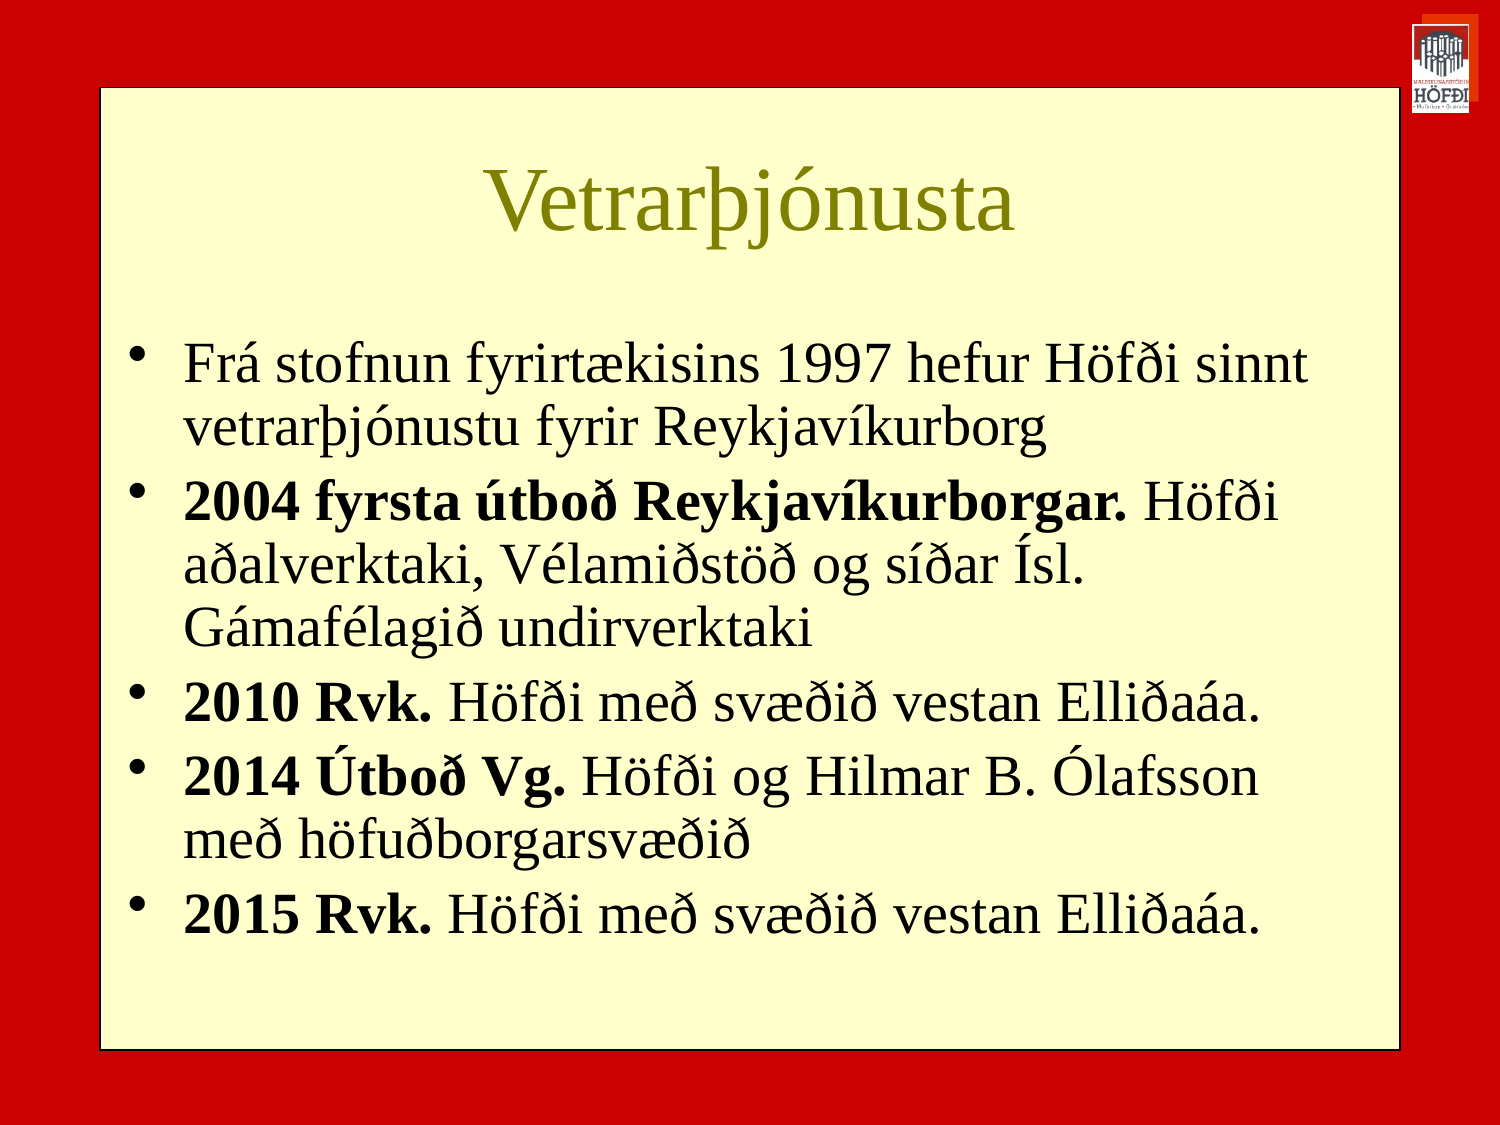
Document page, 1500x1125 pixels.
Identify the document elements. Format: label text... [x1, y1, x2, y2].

list Frá stofnun fyrirtækisins 1997 hefur Höfði sinnt vetrarþjónustu fyrir Reykjavíkurborg 2004 fyrsta útboð Reykjavíkurborgar. Höfði aðalverktaki, Vélamiðstöð og síðar Ísl. Gámafélagið undirverktaki 2010 Rvk. Höfði með svæðið vestan Elliðaáa. 2014 Útboð Vg. Höfði og Hilmar B. Ólafsson með höfuðborgarsvæðið 2015 Rvk. Höfði með svæðið vestan Elliðaáa. [112, 324, 1388, 1000]
picture [1412, 24, 1469, 113]
title Vetrarþjónusta [112, 99, 1388, 288]
